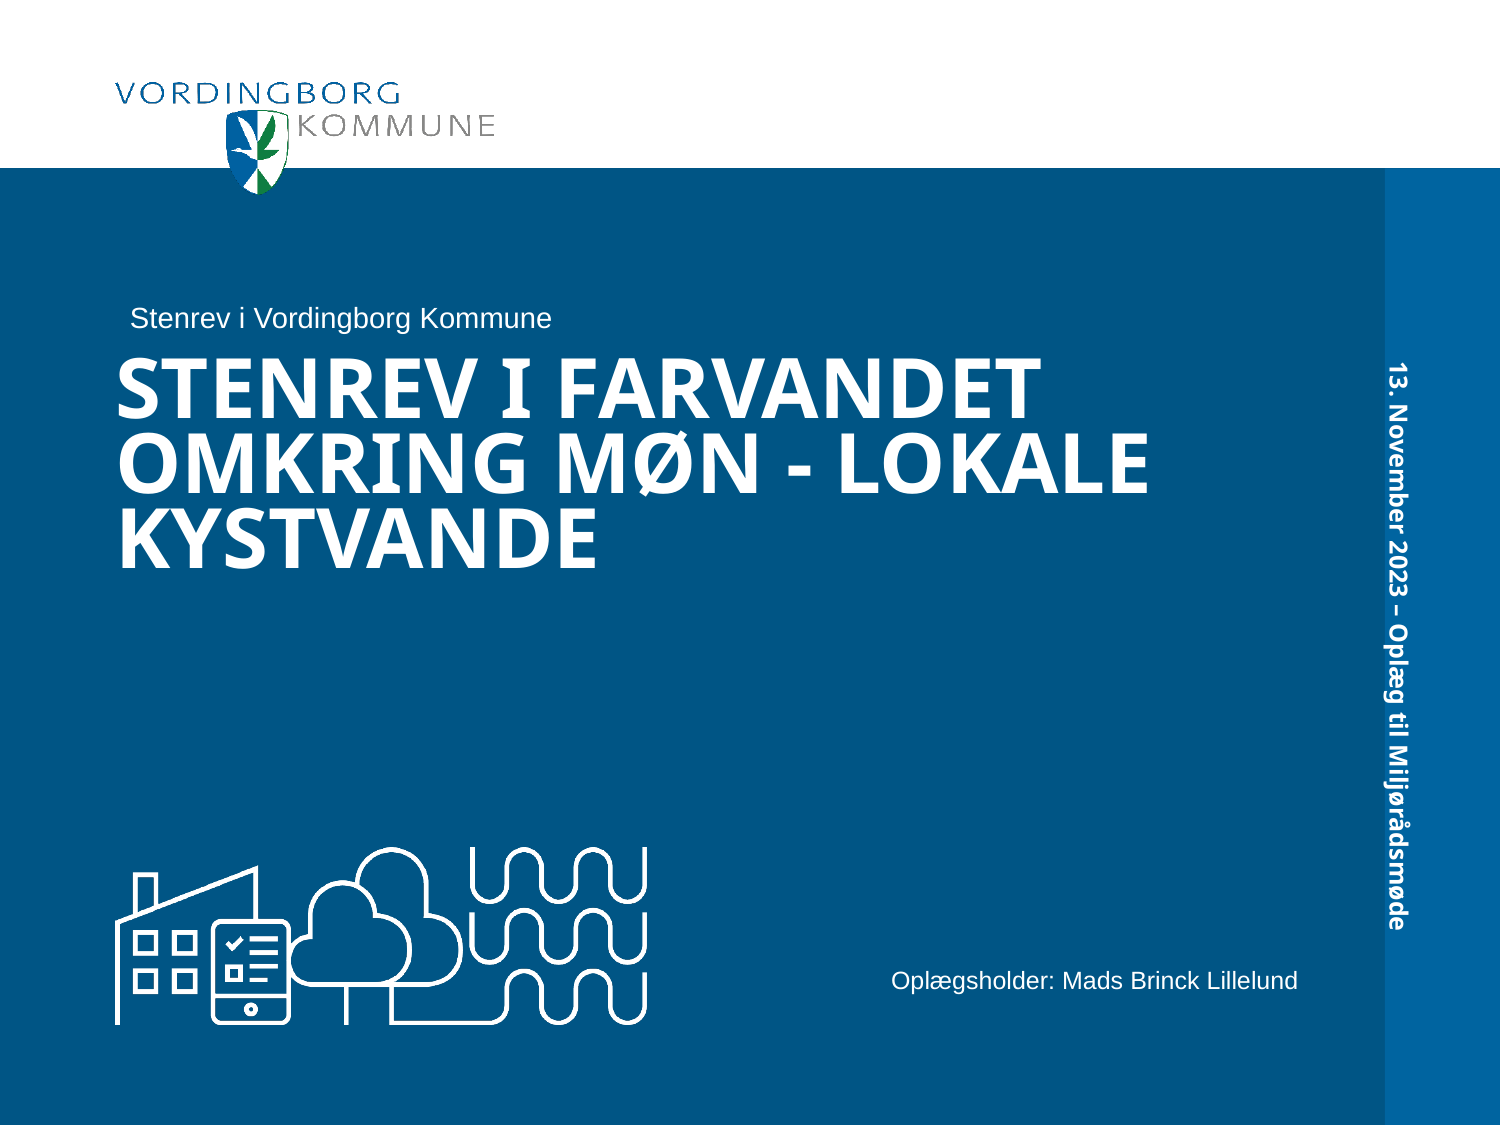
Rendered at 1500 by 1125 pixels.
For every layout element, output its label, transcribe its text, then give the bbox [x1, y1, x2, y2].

list 13. November 2023 – Oplæg til Miljørådsmøde [1384, 168, 1500, 1125]
picture [115, 847, 647, 1025]
list Stenrev i farvandet omkring møn - lokale kystvande [115, 360, 1353, 634]
picture [115, 82, 494, 195]
list Oplægsholder: Mads Brinck Lillelund [708, 964, 1300, 1125]
list Stenrev i Vordingborg Kommune [115, 292, 1384, 339]
